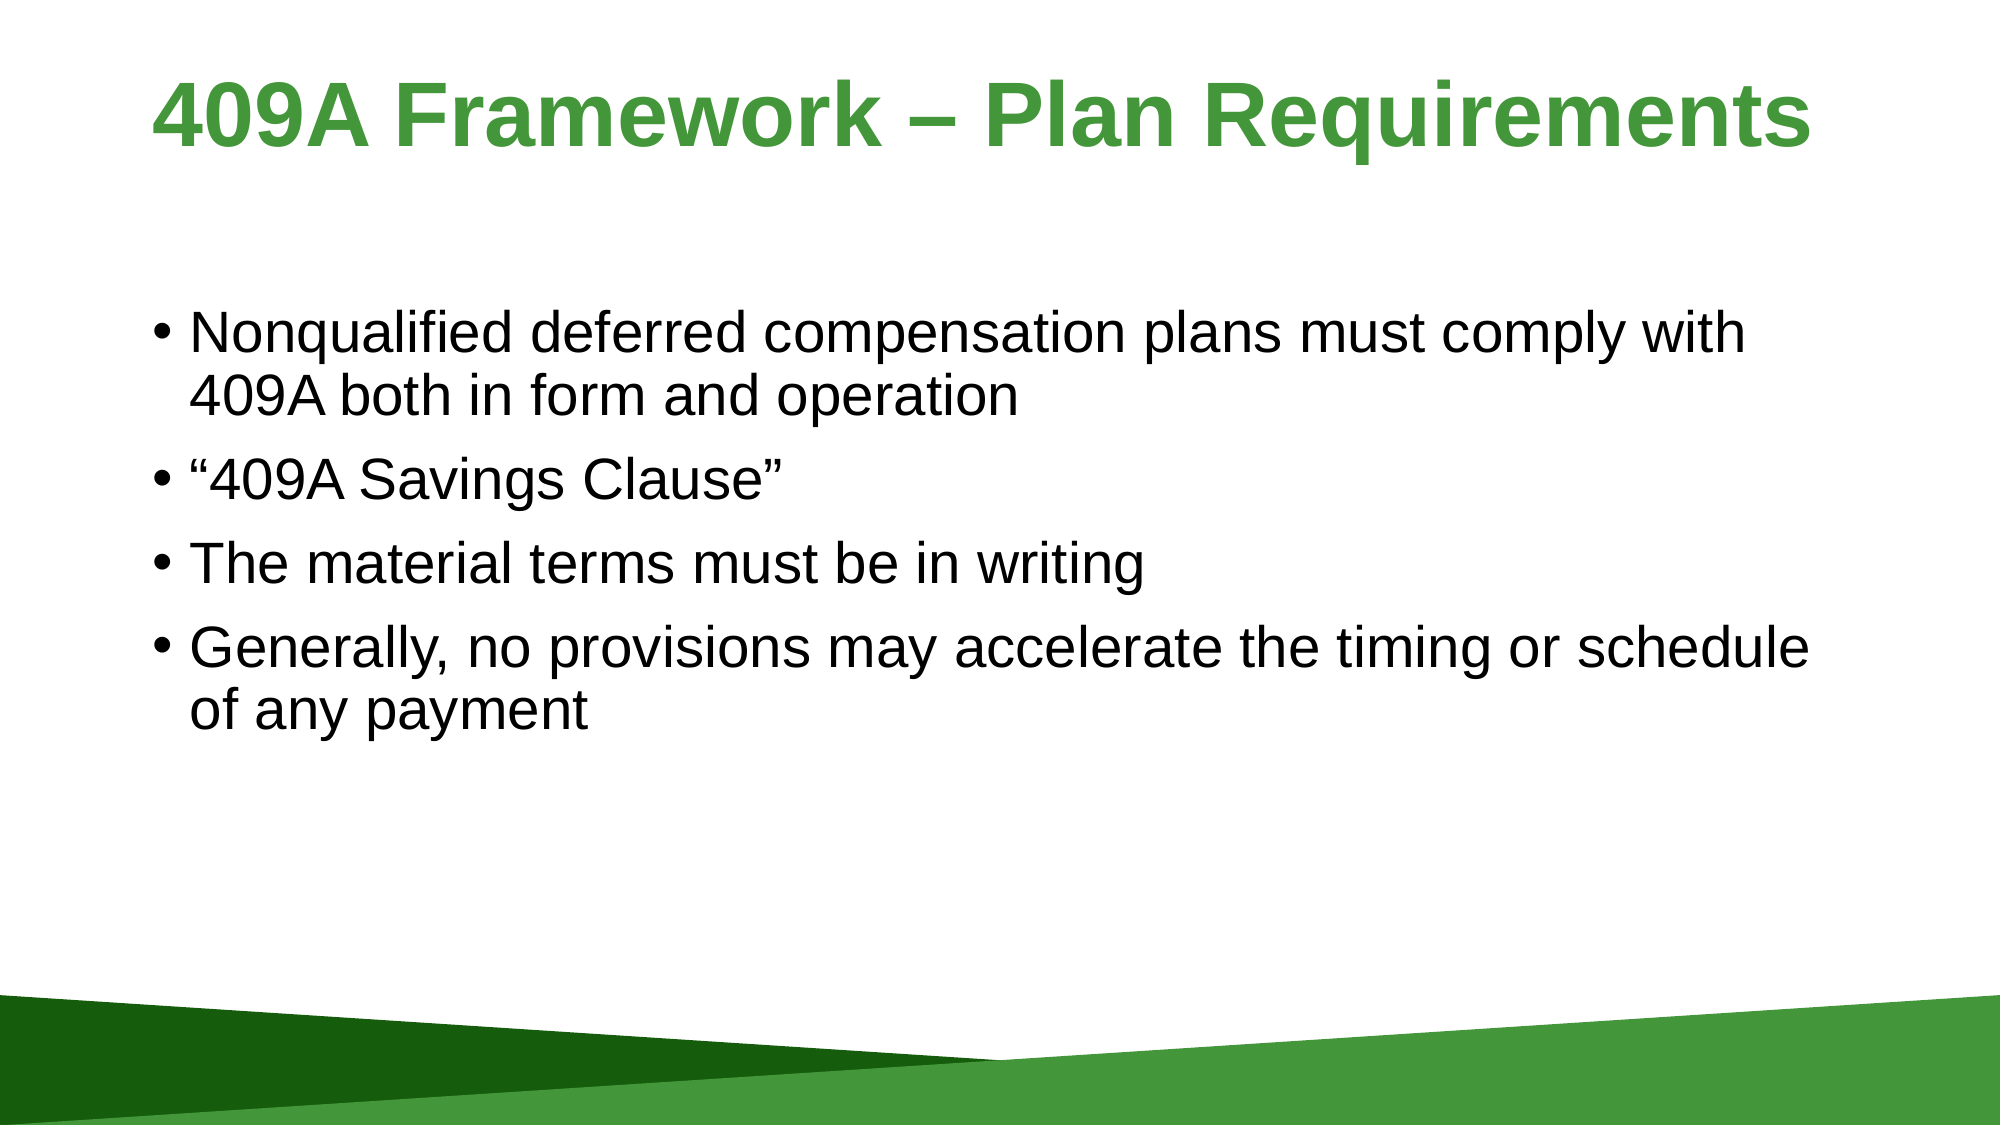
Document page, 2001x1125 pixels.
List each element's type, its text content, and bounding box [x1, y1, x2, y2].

title 409A Framework – Plan Requirements [137, 59, 1863, 278]
list Nonqualified deferred compensation plans must comply with 409A both in form and operation “409A Savings Clause” The material terms must be in writing Generally, no provisions may accelerate the timing or schedule of any payment [137, 295, 1863, 986]
